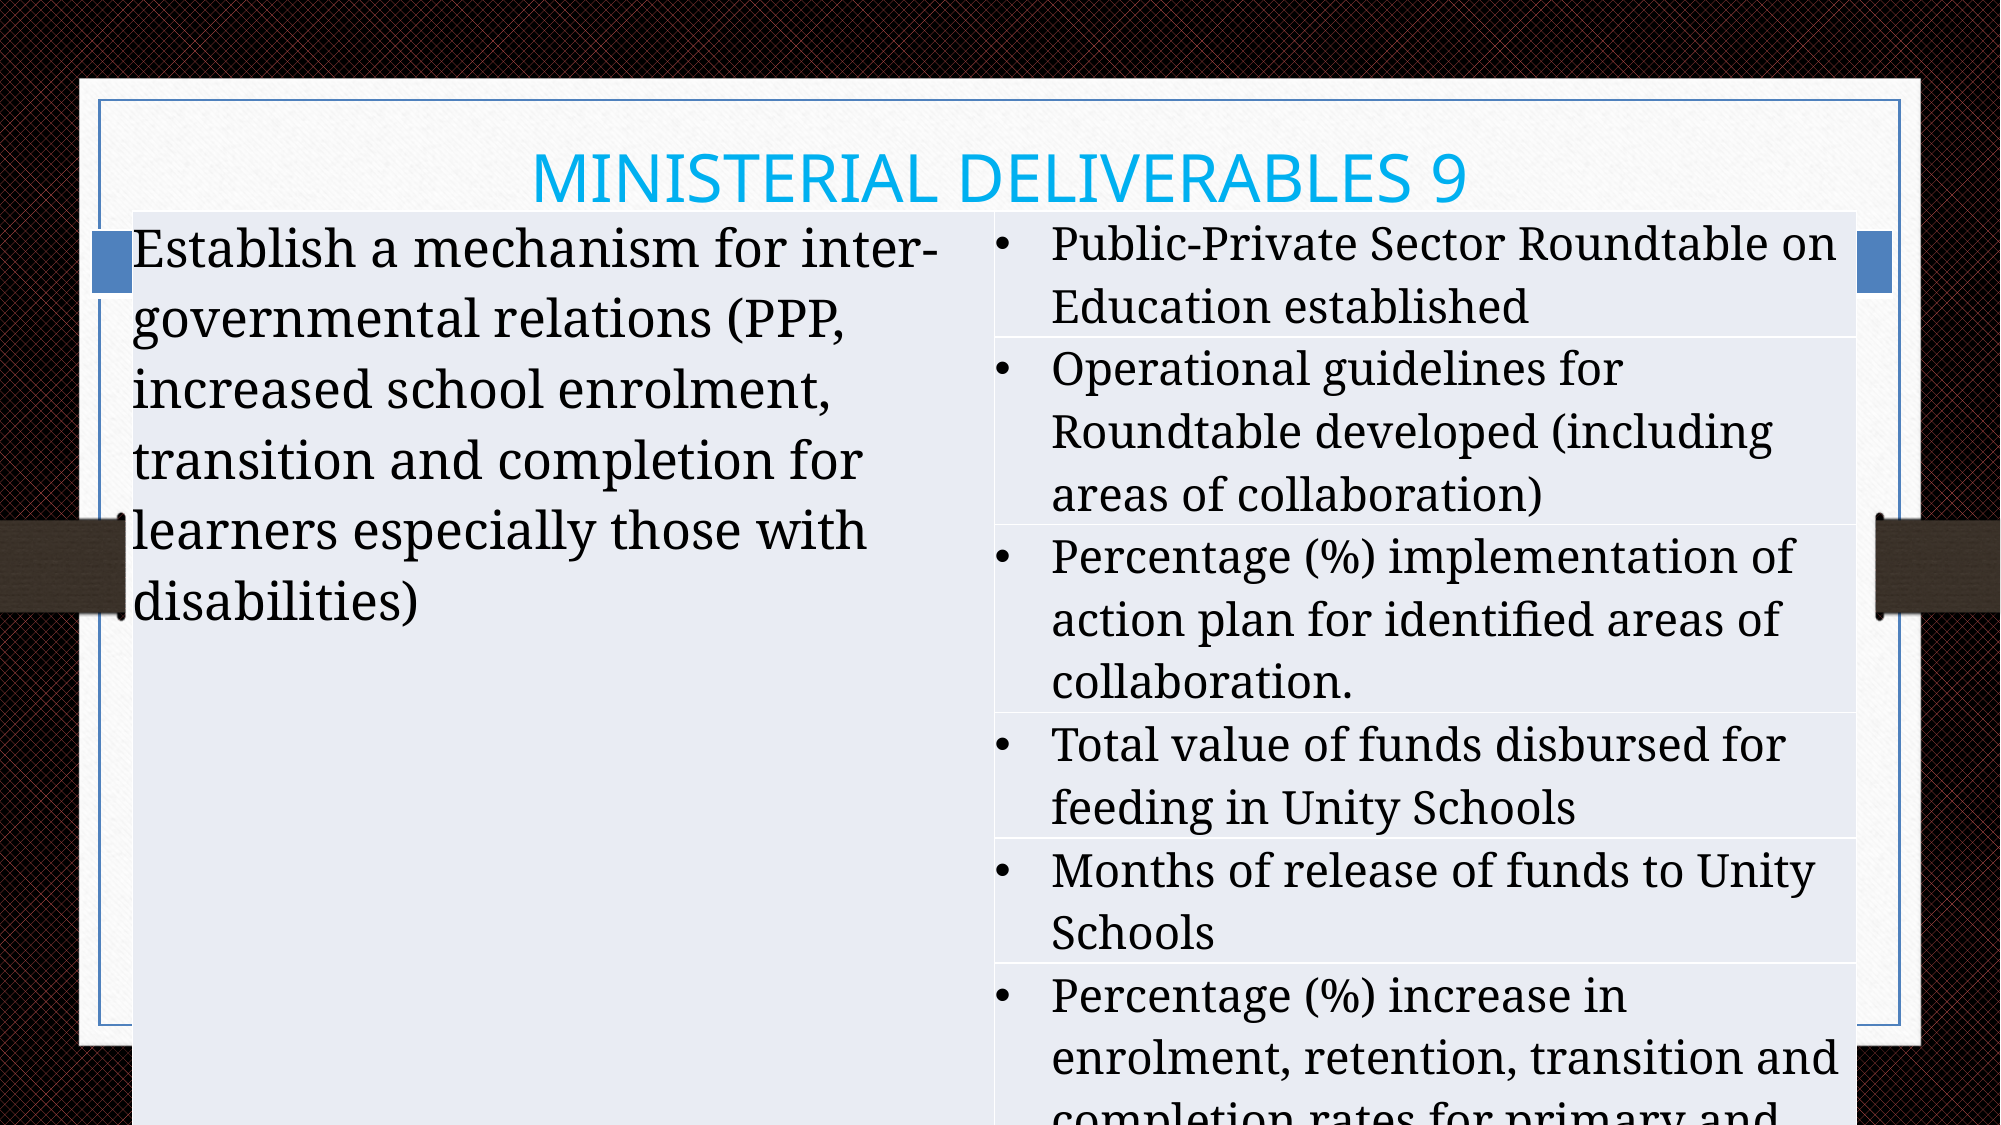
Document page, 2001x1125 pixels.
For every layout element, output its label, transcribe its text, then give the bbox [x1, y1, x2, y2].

table_cell Percentage (%) implementation of action plan for identified areas of collaboration. [995, 525, 1856, 712]
table_header [92, 231, 132, 293]
picture [0, 0, 2001, 1125]
table_header Establish a mechanism for inter-governmental relations (PPP, increased school enrolment, transition and completion for learners especially those with disabilities) [133, 212, 994, 1125]
table_cell Months of release of funds to Unity Schools [995, 839, 1856, 962]
table_cell Operational guidelines for Roundtable developed (including areas of collaboration) [995, 338, 1856, 524]
table_header Public-Private Sector Roundtable on Education established [995, 212, 1856, 336]
table_header [1857, 231, 1892, 293]
title MINISTERIAL DELIVERABLES 9 [212, 109, 1788, 210]
table_cell Percentage (%) increase in enrolment, retention, transition and completion rates for primary and secondary education- Disaggregated by gender, region and disability. [995, 964, 1856, 1125]
table_cell Total value of funds disbursed for feeding in Unity Schools [995, 713, 1856, 837]
